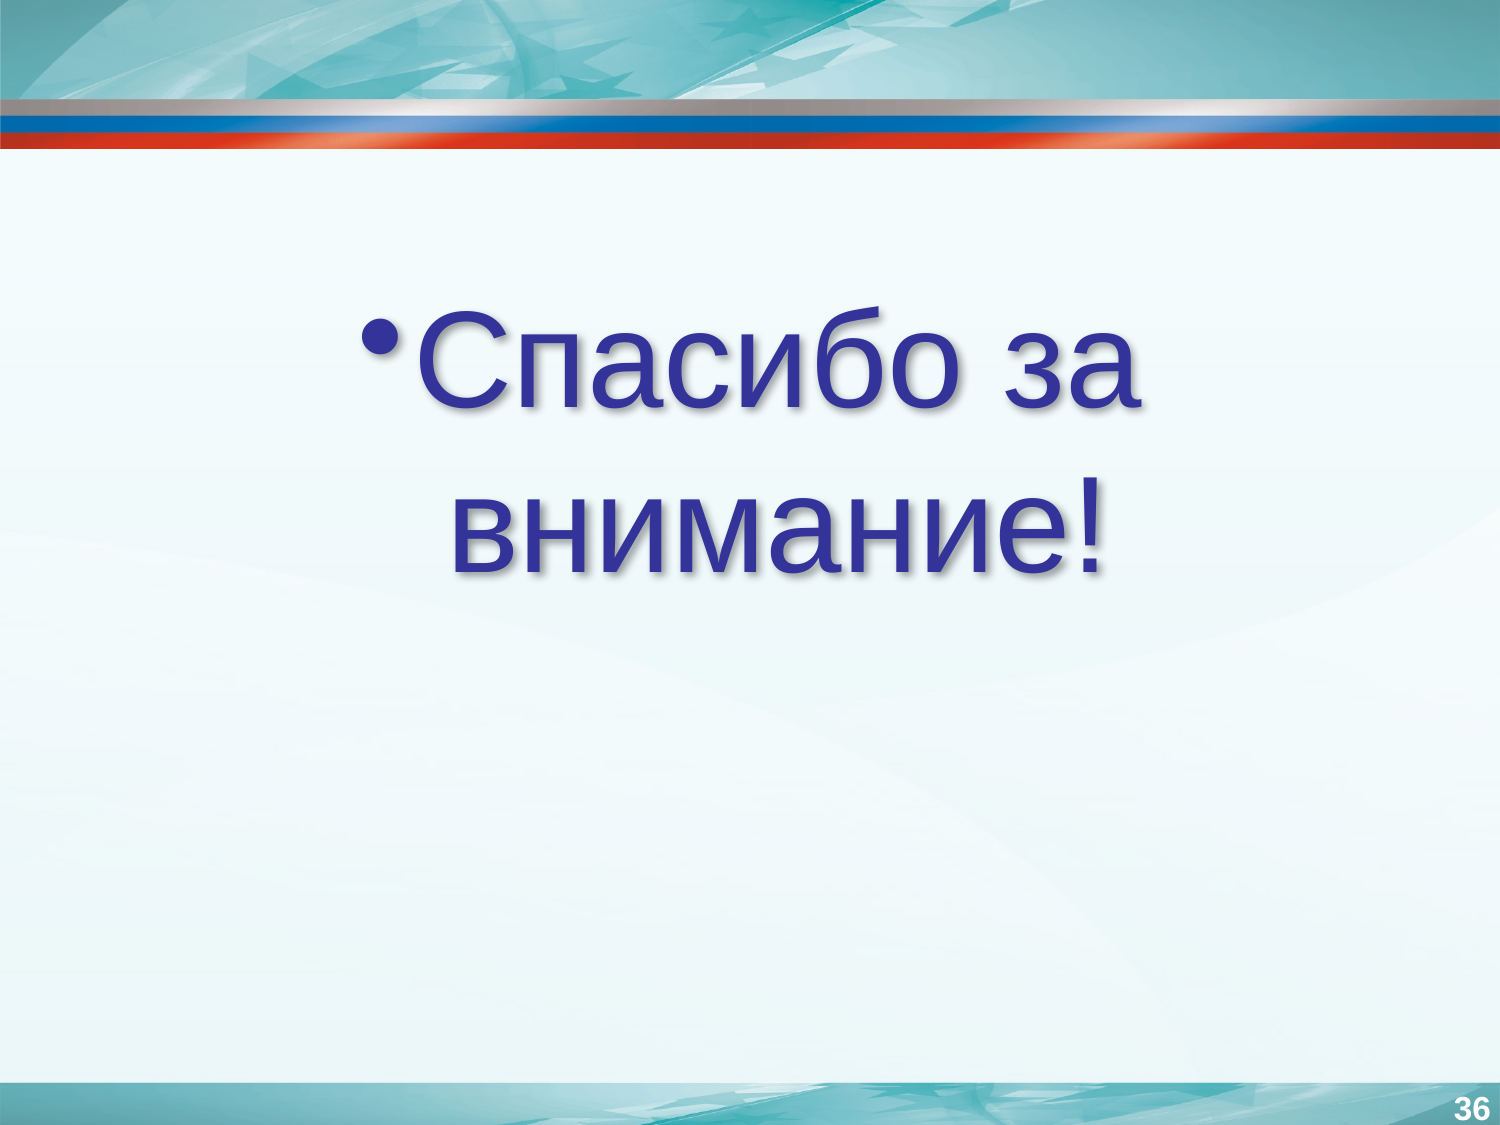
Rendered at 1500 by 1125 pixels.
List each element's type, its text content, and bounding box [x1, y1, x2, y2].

picture [0, 0, 1500, 1125]
slide_number 36 [1155, 1079, 1500, 1125]
list Спасибо за внимание! [74, 262, 1426, 1006]
